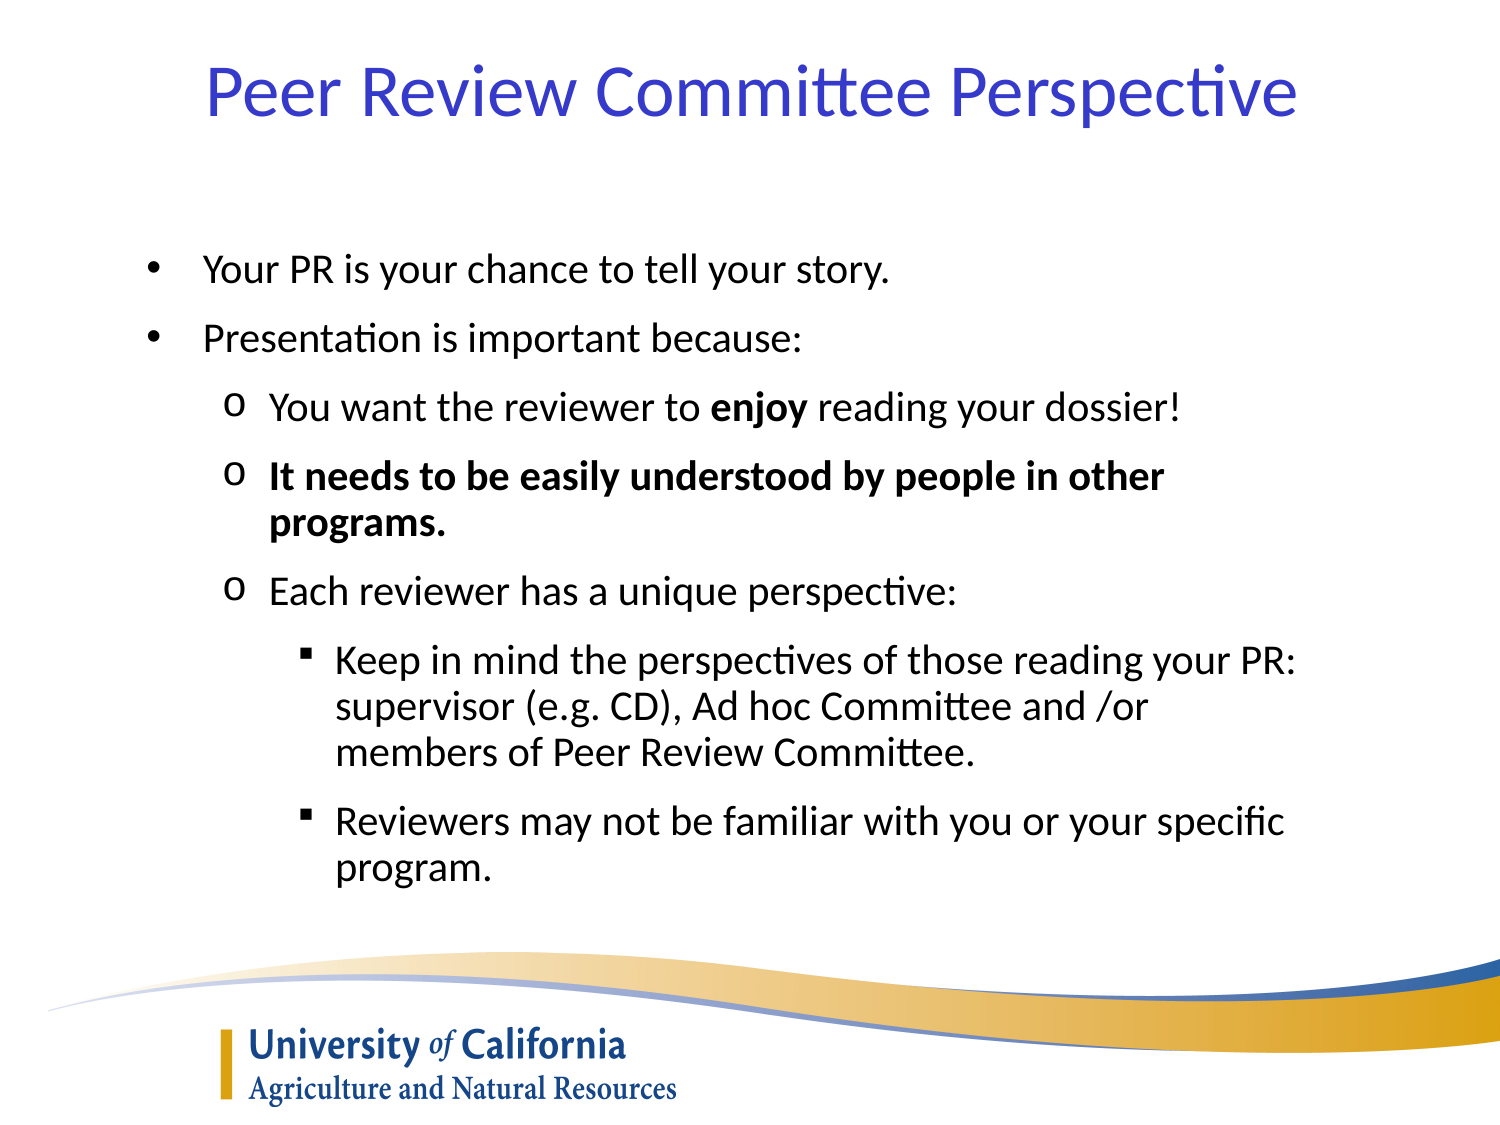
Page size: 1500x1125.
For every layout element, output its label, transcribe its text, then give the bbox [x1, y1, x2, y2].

title Peer Review Committee Perspective [150, 0, 1355, 181]
list Your PR is your chance to tell your story. Presentation is important because: You want the reviewer to enjoy reading your dossier! It needs to be easily understood by people in other programs. Each reviewer has a unique perspective: Keep in mind the perspectives of those reading your PR: supervisor (e.g. CD), Ad hoc Committee and /or members of Peer Review Committee. Reviewers may not be familiar with you or your specific program. [131, 174, 1314, 901]
picture [48, 952, 1500, 1107]
